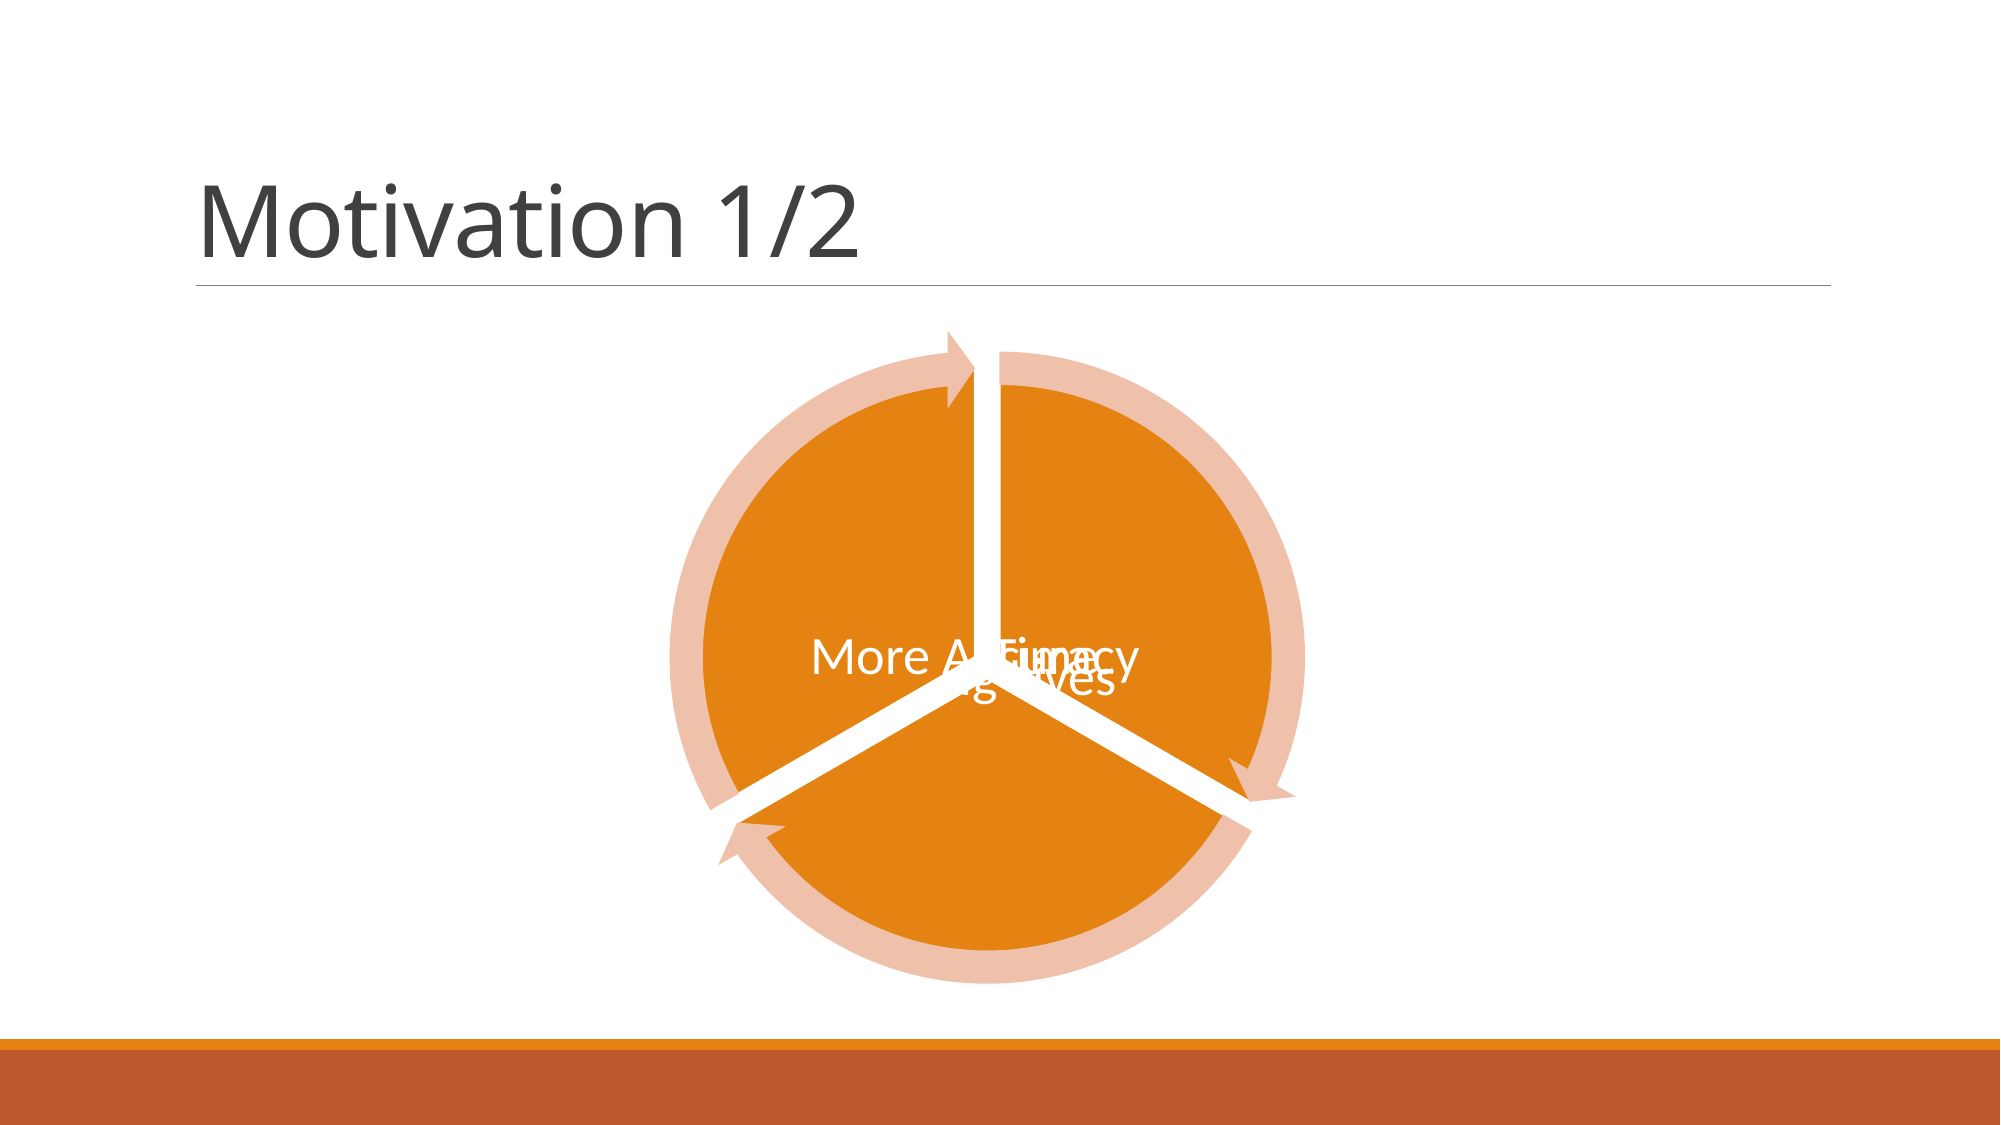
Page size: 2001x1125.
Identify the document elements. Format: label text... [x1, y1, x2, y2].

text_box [374, 319, 1600, 1016]
title Motivation 1/2 [180, 47, 1830, 285]
